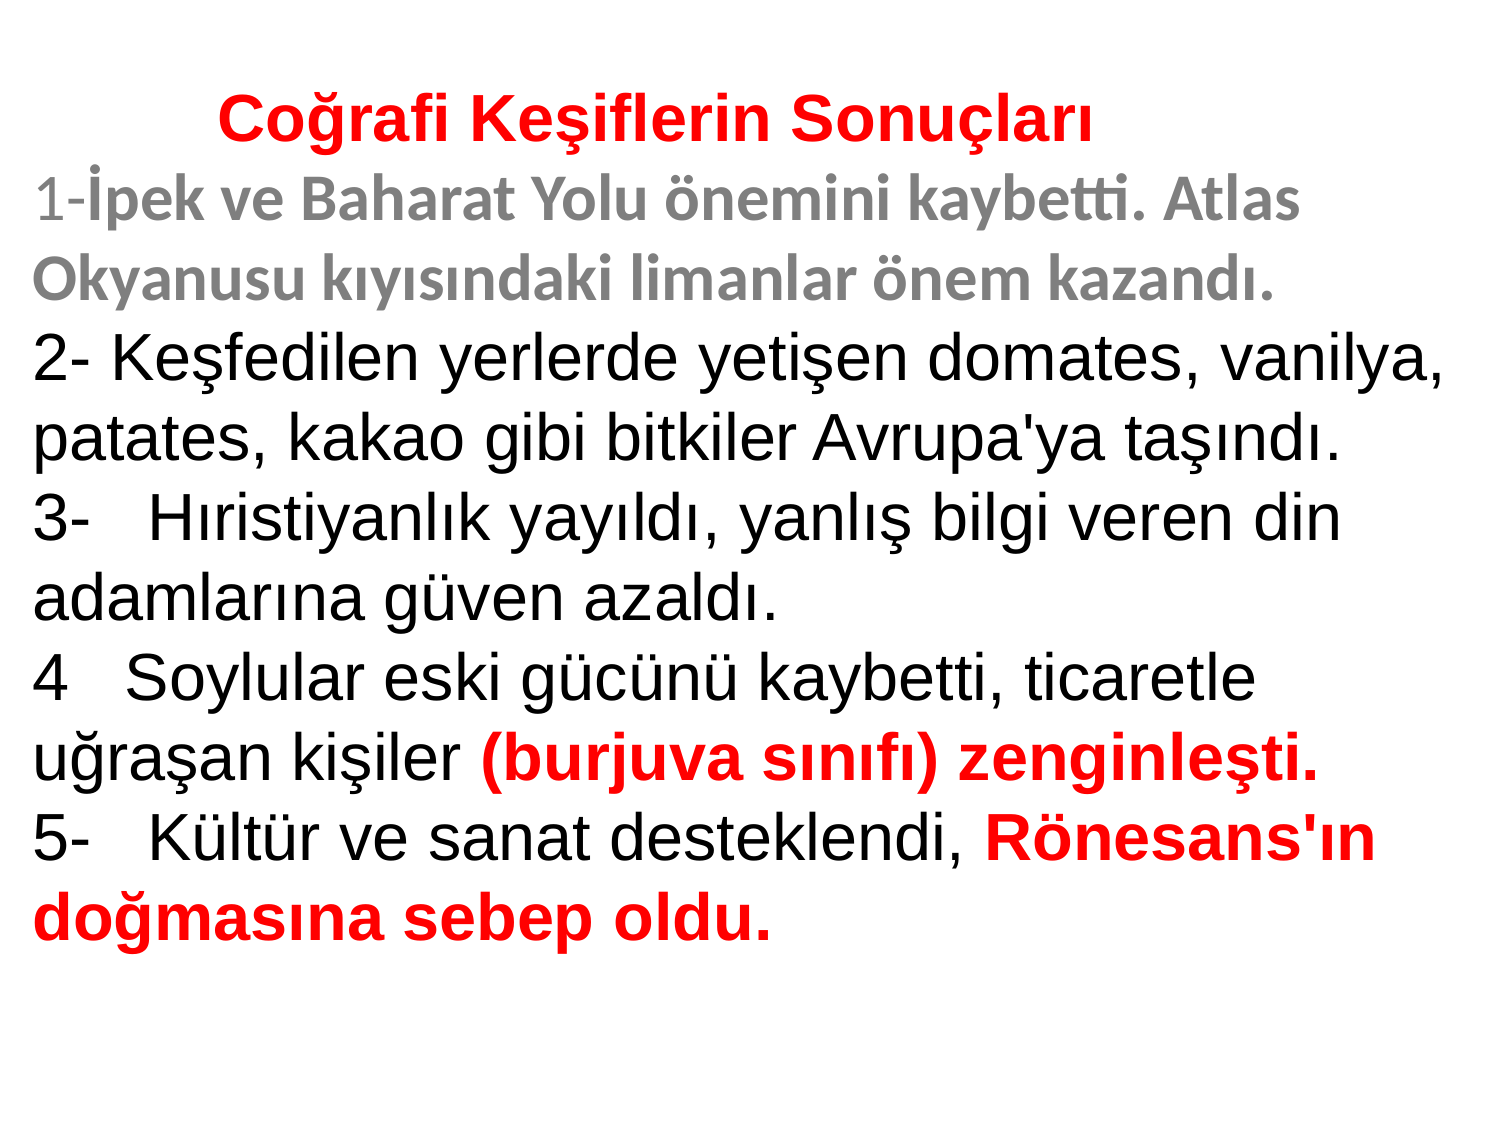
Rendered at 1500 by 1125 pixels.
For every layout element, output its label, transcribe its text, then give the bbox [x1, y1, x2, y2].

text_box Coğrafi Keşiflerin Sonuçları 1-İpek ve Baharat Yolu önemini kaybetti. Atlas Okyanusu kıyısındaki limanlar önem kazandı. 2- Keşfedilen yerlerde yetişen domates, vanilya, patates, kakao gibi bitkiler Avrupa'ya taşındı. 3- Hıristiyanlık yayıldı, yanlış bilgi veren din adamlarına güven azaldı. 4 Soylular eski gücünü kaybetti, ticaretle uğraşan kişiler (burjuva sınıfı) zenginleşti. 5- Kültür ve sanat desteklendi, Rönesans'ın doğmasına sebep oldu. [17, 66, 1483, 962]
